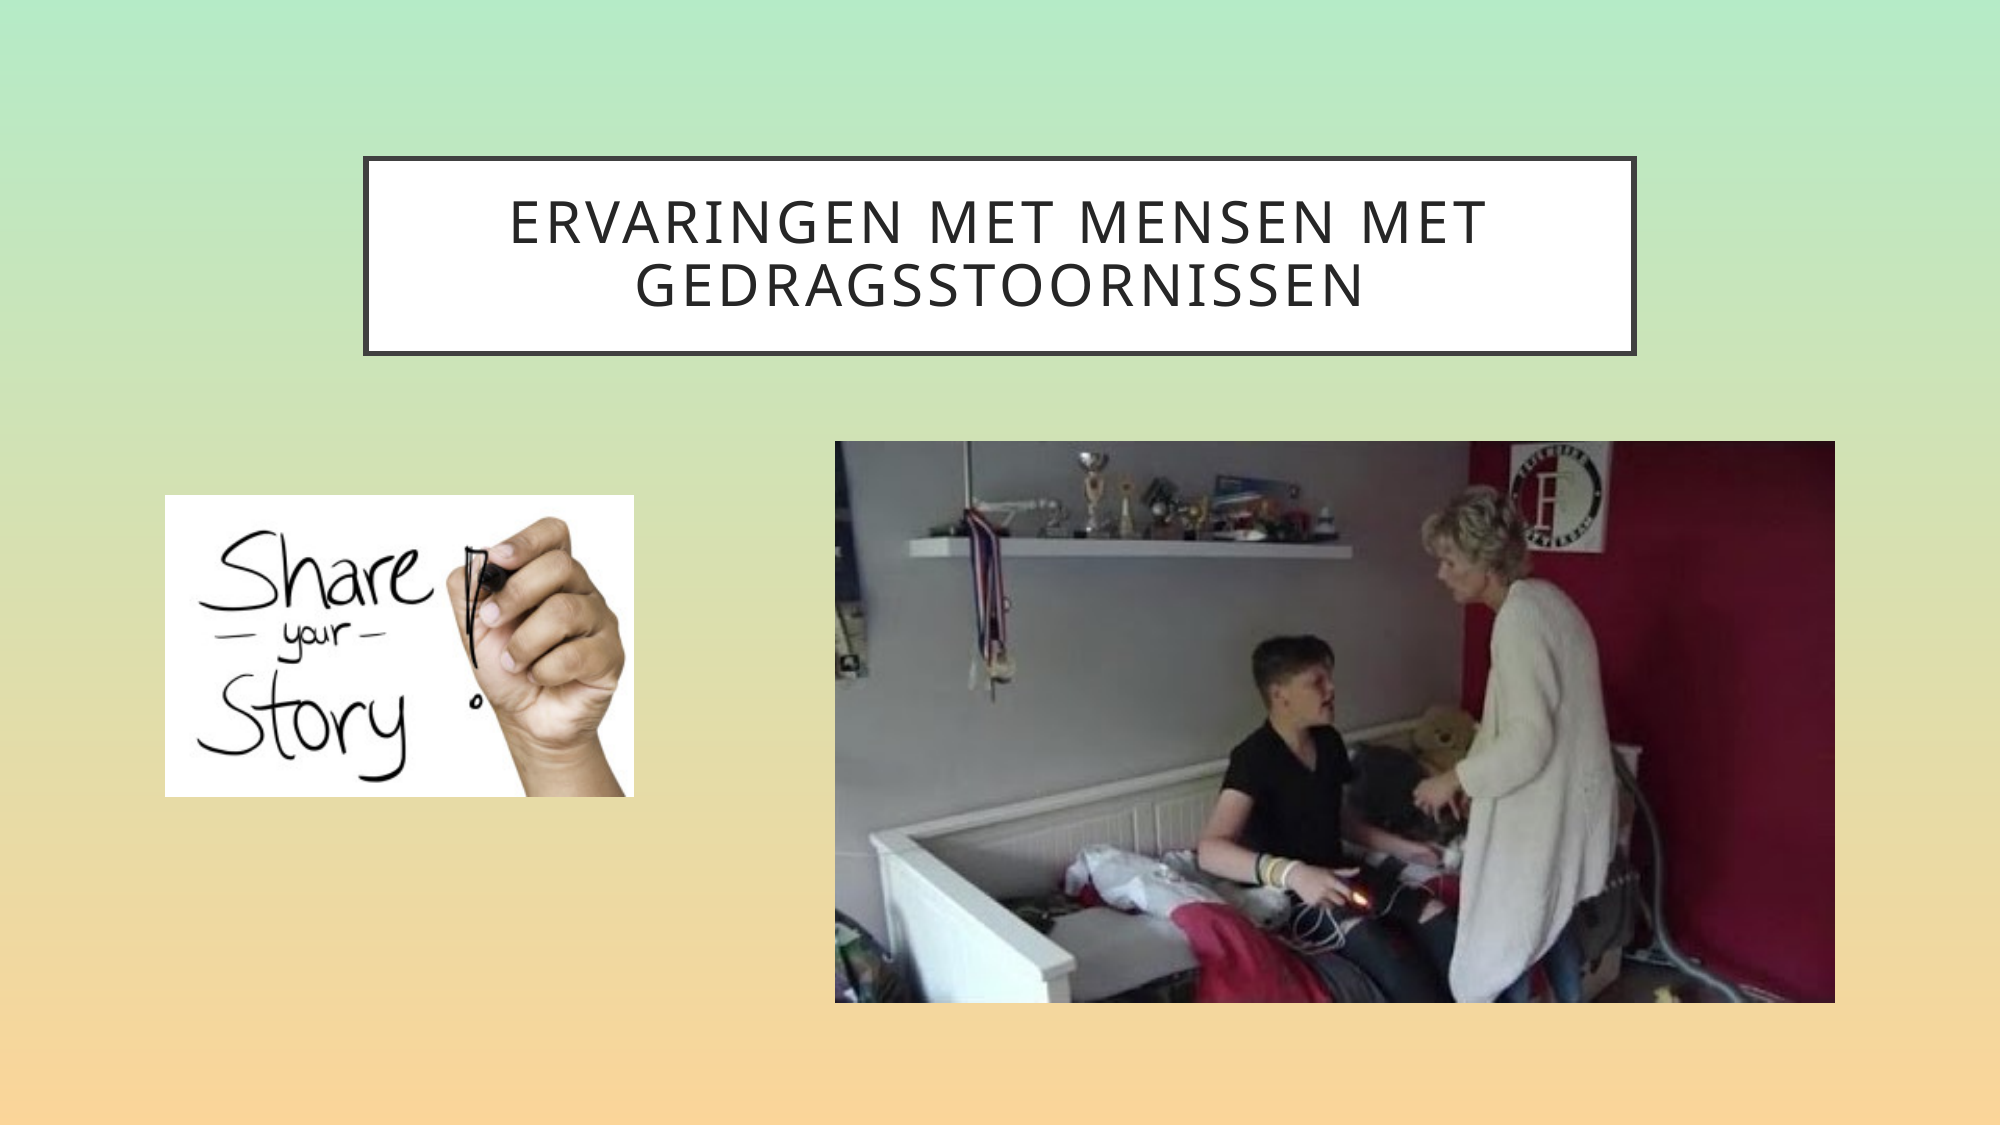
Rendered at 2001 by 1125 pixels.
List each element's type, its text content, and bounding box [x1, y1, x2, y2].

title Ervaringen met mensen met gedragsstoornissen [363, 156, 1637, 356]
picture [164, 495, 634, 797]
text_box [834, 440, 1835, 1004]
